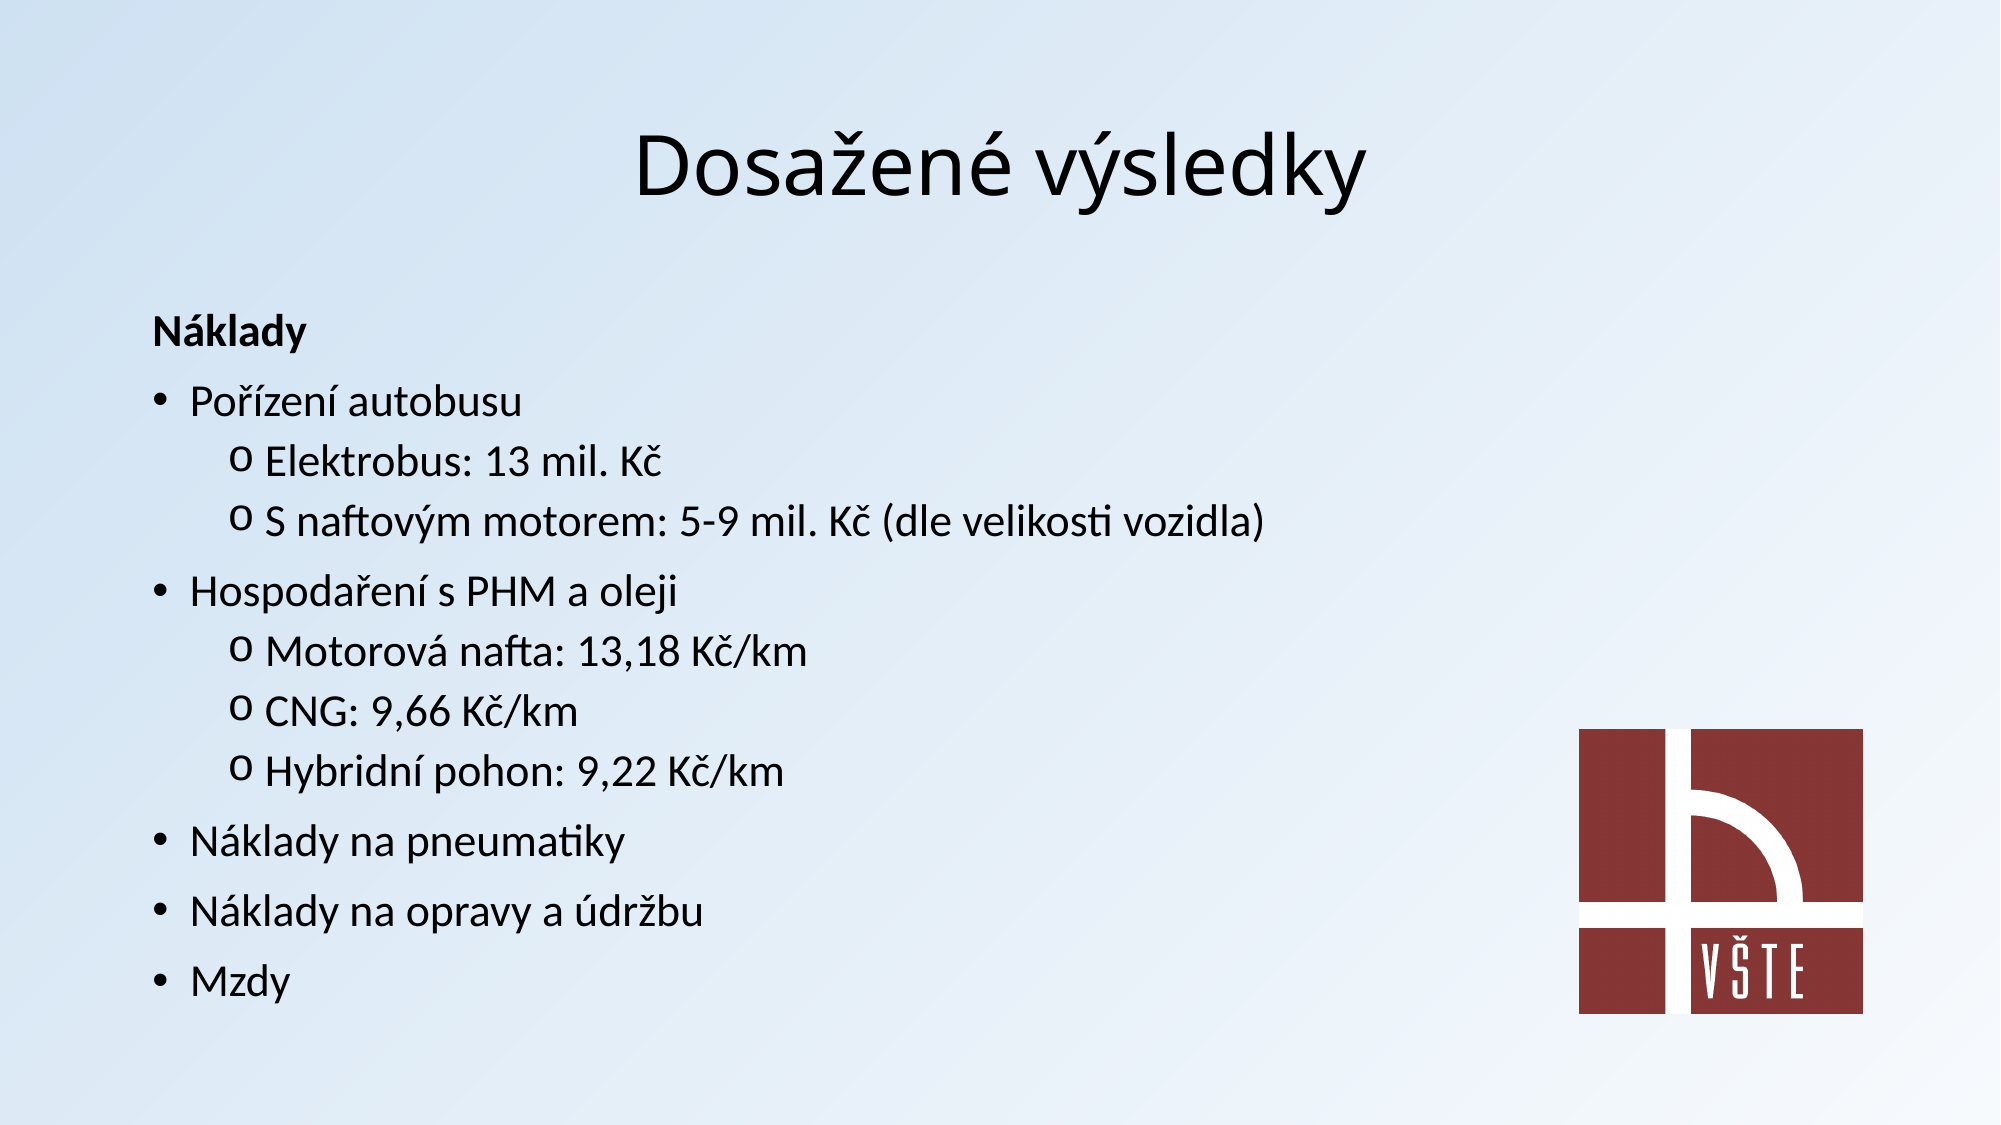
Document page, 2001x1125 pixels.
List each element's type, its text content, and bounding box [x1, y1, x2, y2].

title Dosažené výsledky [137, 59, 1863, 278]
list Náklady Pořízení autobusu Elektrobus: 13 mil. Kč S naftovým motorem: 5-9 mil. Kč (dle velikosti vozidla) Hospodaření s PHM a oleji Motorová nafta: 13,18 Kč/km CNG: 9,66 Kč/km Hybridní pohon: 9,22 Kč/km Náklady na pneumatiky Náklady na opravy a údržbu Mzdy [137, 299, 1863, 1014]
picture [1579, 729, 1863, 1014]
